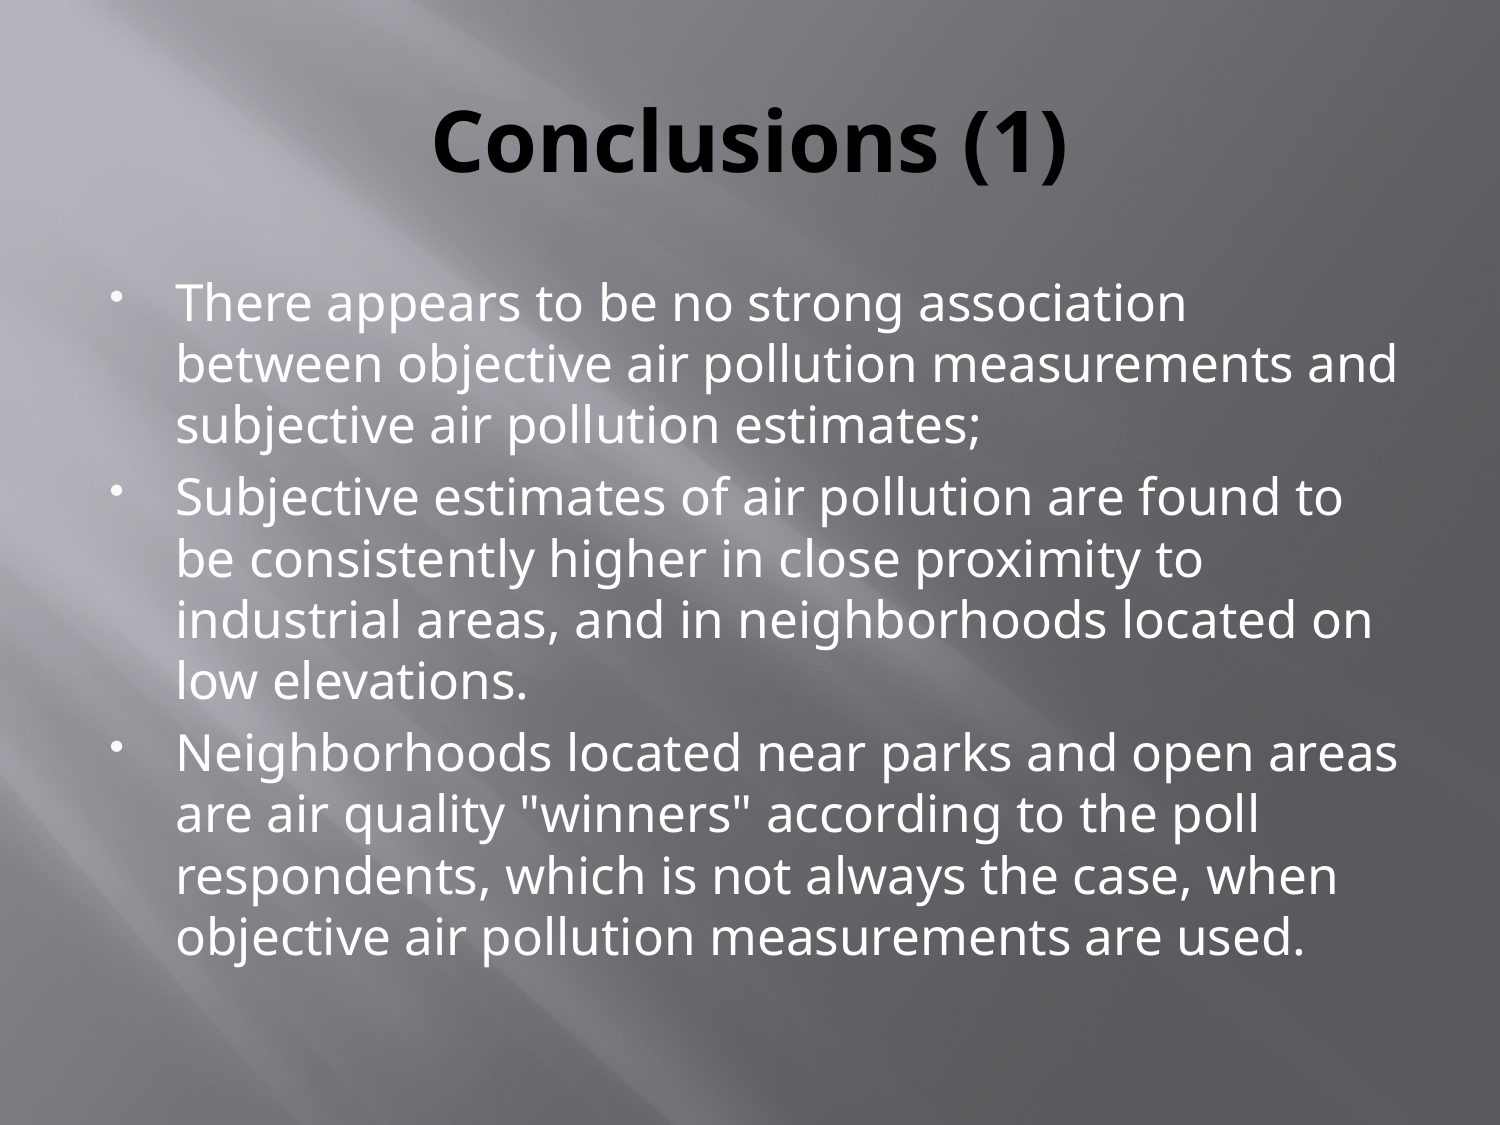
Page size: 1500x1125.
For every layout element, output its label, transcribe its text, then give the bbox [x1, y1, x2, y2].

list There appears to be no strong association between objective air pollution measurements and subjective air pollution estimates; Subjective estimates of air pollution are found to be consistently higher in close proximity to industrial areas, and in neighborhoods located on low elevations. Neighborhoods located near parks and open areas are air quality "winners" according to the poll respondents, which is not always the case, when objective air pollution measurements are used. [75, 262, 1425, 1035]
title Conclusions (1) [75, 45, 1425, 233]
